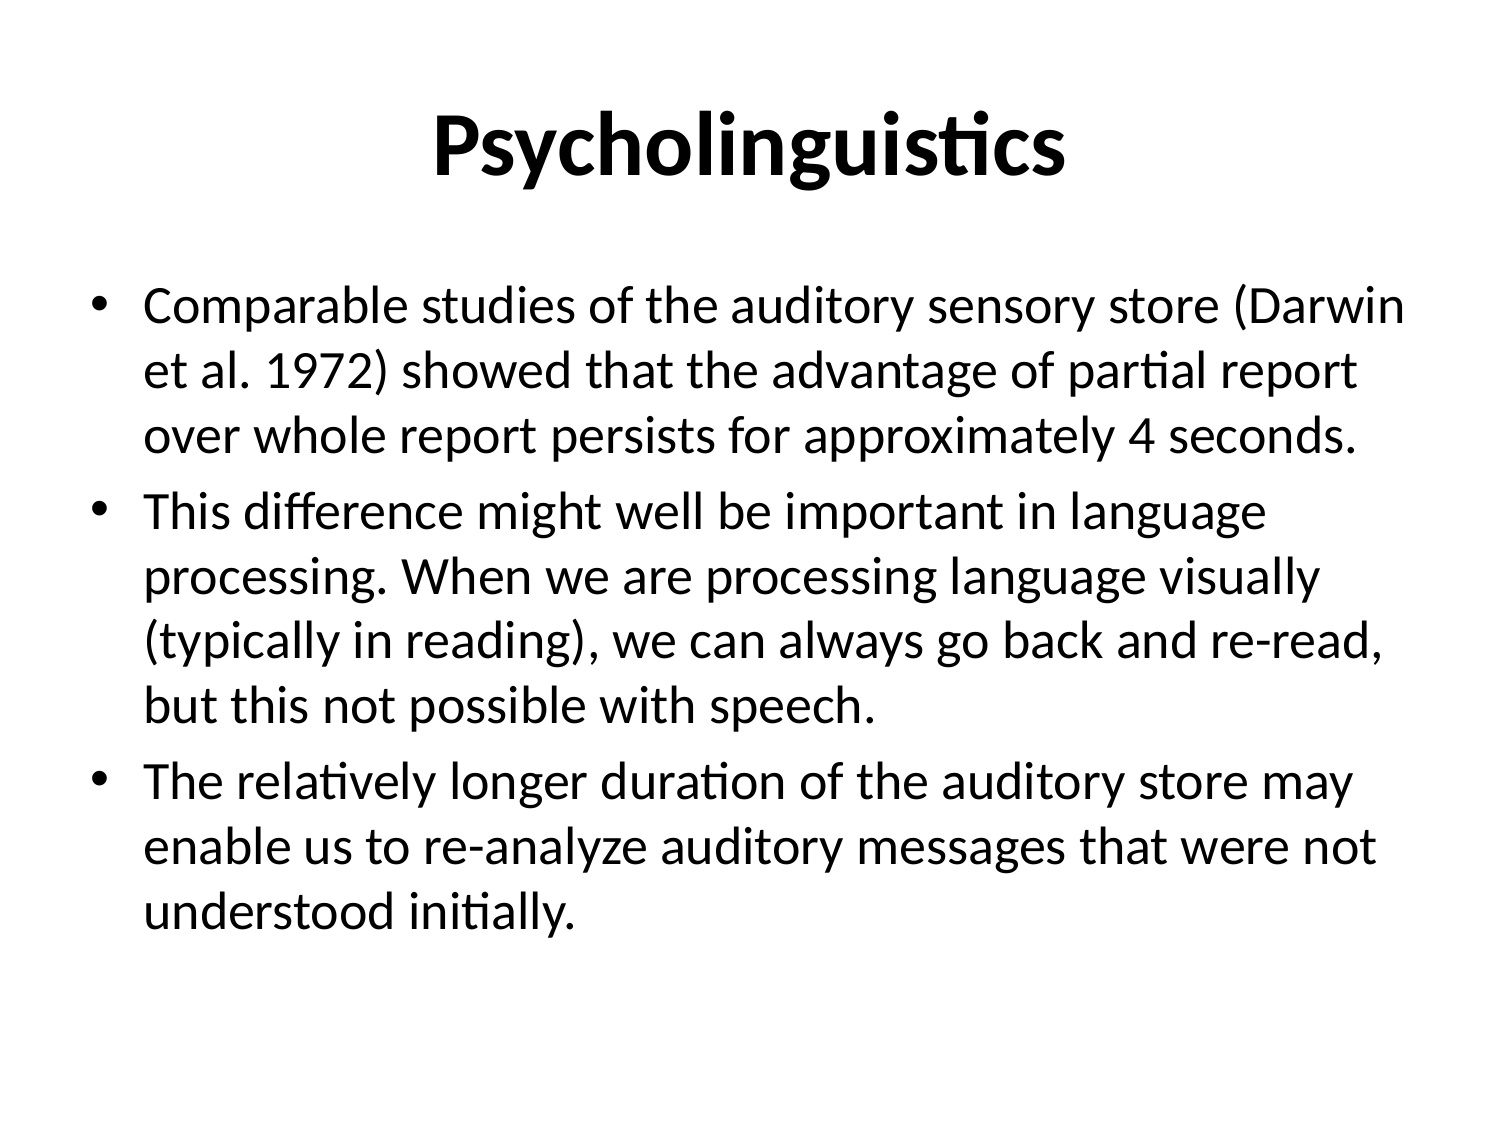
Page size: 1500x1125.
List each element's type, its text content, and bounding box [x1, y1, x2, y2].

list Comparable studies of the auditory sensory store (Darwin et al. 1972) showed that the advantage of partial report over whole report persists for approximately 4 seconds. This difference might well be important in language processing. When we are processing language visually (typically in reading), we can always go back and re-read, but this not possible with speech. The relatively longer duration of the auditory store may enable us to re-analyze auditory messages that were not understood initially. [75, 262, 1425, 1005]
title Psycholinguistics [75, 45, 1425, 233]
